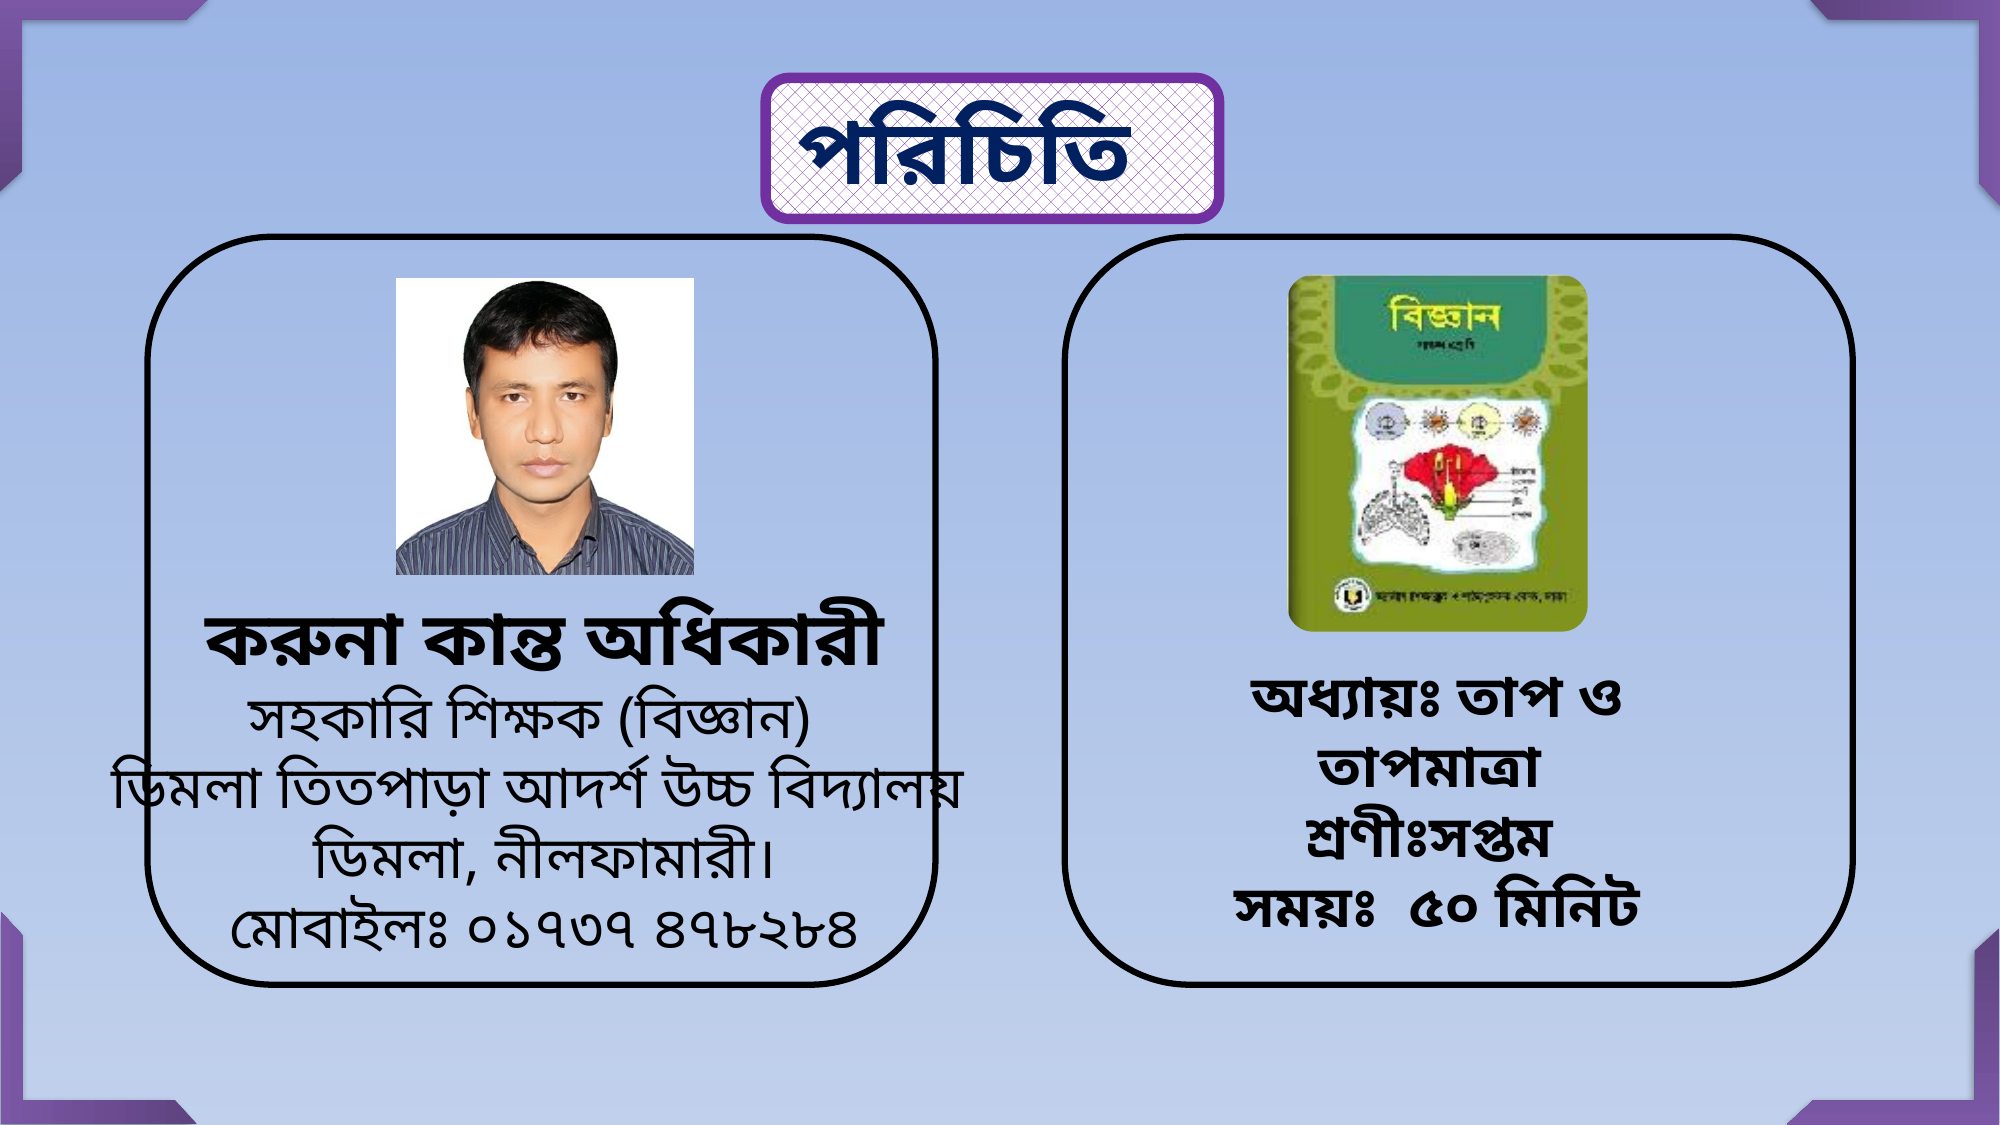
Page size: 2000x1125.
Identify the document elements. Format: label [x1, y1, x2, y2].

text_box [765, 77, 1220, 220]
picture [396, 277, 694, 576]
text_box [899, 236, 2000, 985]
text_box [1810, 0, 2000, 206]
text_box [1, 993, 198, 1125]
text_box [0, 236, 898, 985]
text_box [0, 0, 208, 192]
text_box [1786, 993, 2000, 1125]
